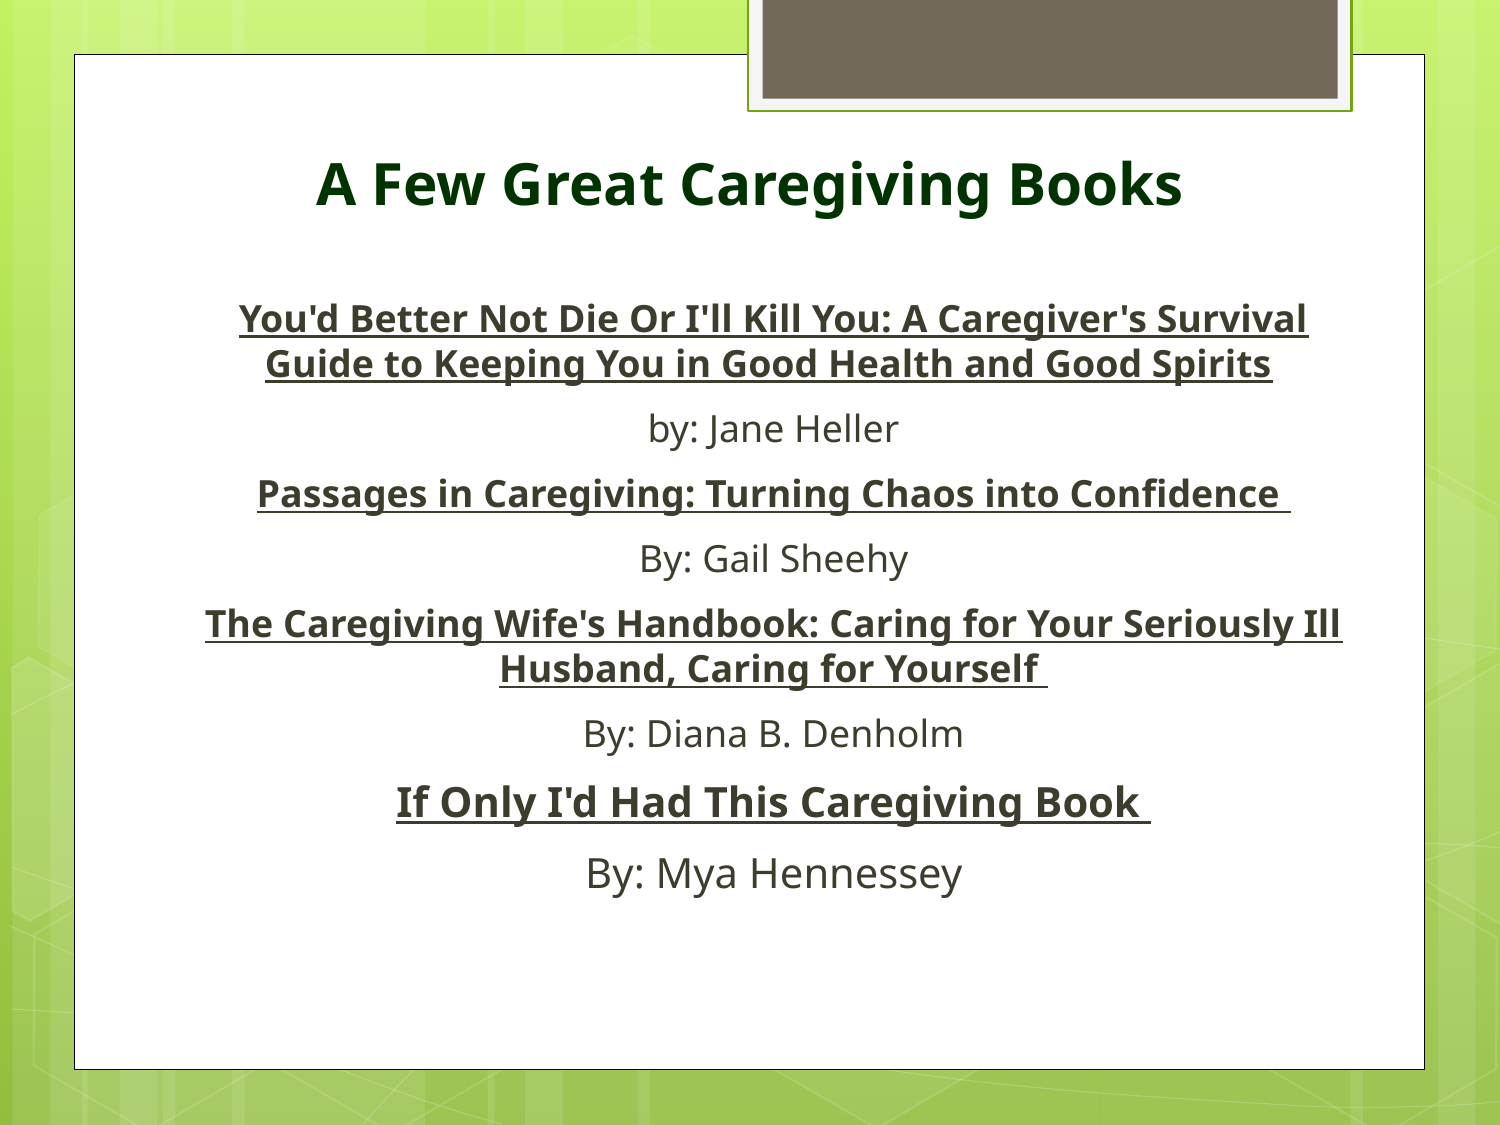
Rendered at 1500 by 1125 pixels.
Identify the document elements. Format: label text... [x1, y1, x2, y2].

list You'd Better Not Die Or I'll Kill You: A Caregiver's Survival Guide to Keeping You in Good Health and Good Spirits by: Jane Heller Passages in Caregiving: Turning Chaos into Confidence By: Gail Sheehy The Caregiving Wife's Handbook: Caring for Your Seriously Ill Husband, Caring for Yourself By: Diana B. Denholm If Only I'd Had This Caregiving Book By: Mya Hennessey [112, 287, 1375, 995]
title A Few Great Caregiving Books [87, 87, 1413, 225]
